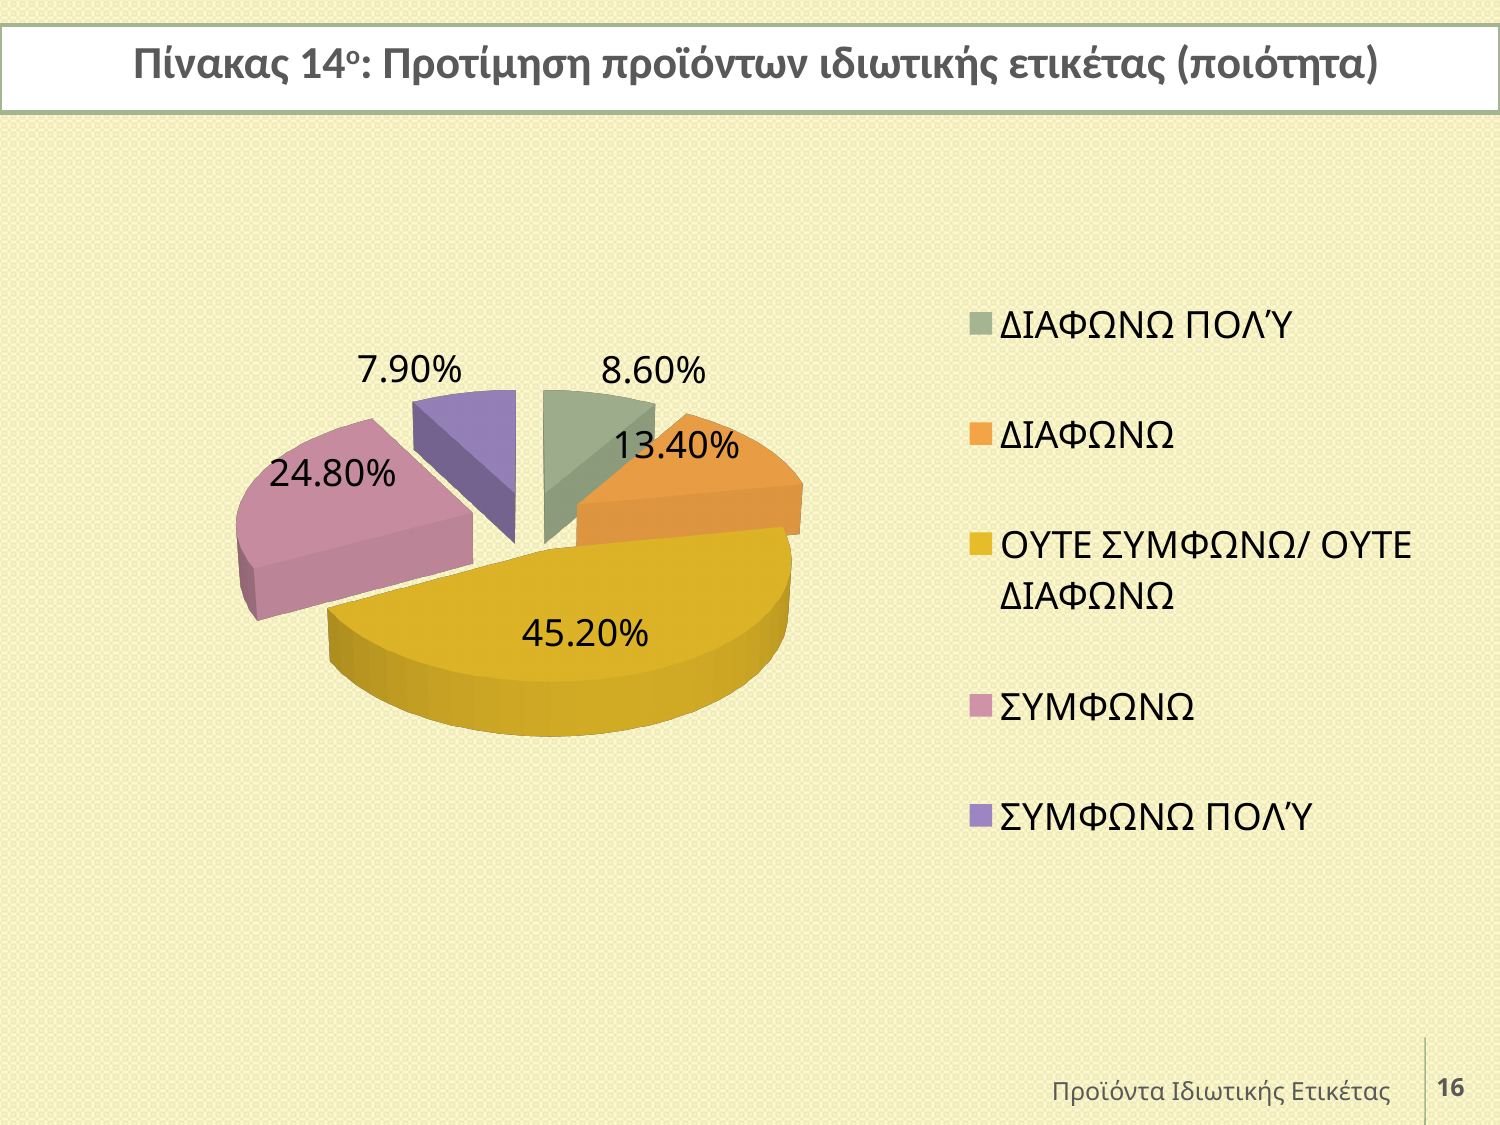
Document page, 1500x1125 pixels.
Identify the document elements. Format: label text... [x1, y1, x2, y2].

list Πίνακας 14ο: Προτίμηση προϊόντων ιδιωτικής ετικέτας (ποιότητα) [0, 23, 1500, 115]
footer Προϊόντα Ιδιωτικής Ετικέτας [937, 1034, 1413, 1113]
chart [74, 187, 1438, 938]
slide_number 16 [1413, 1034, 1488, 1113]
